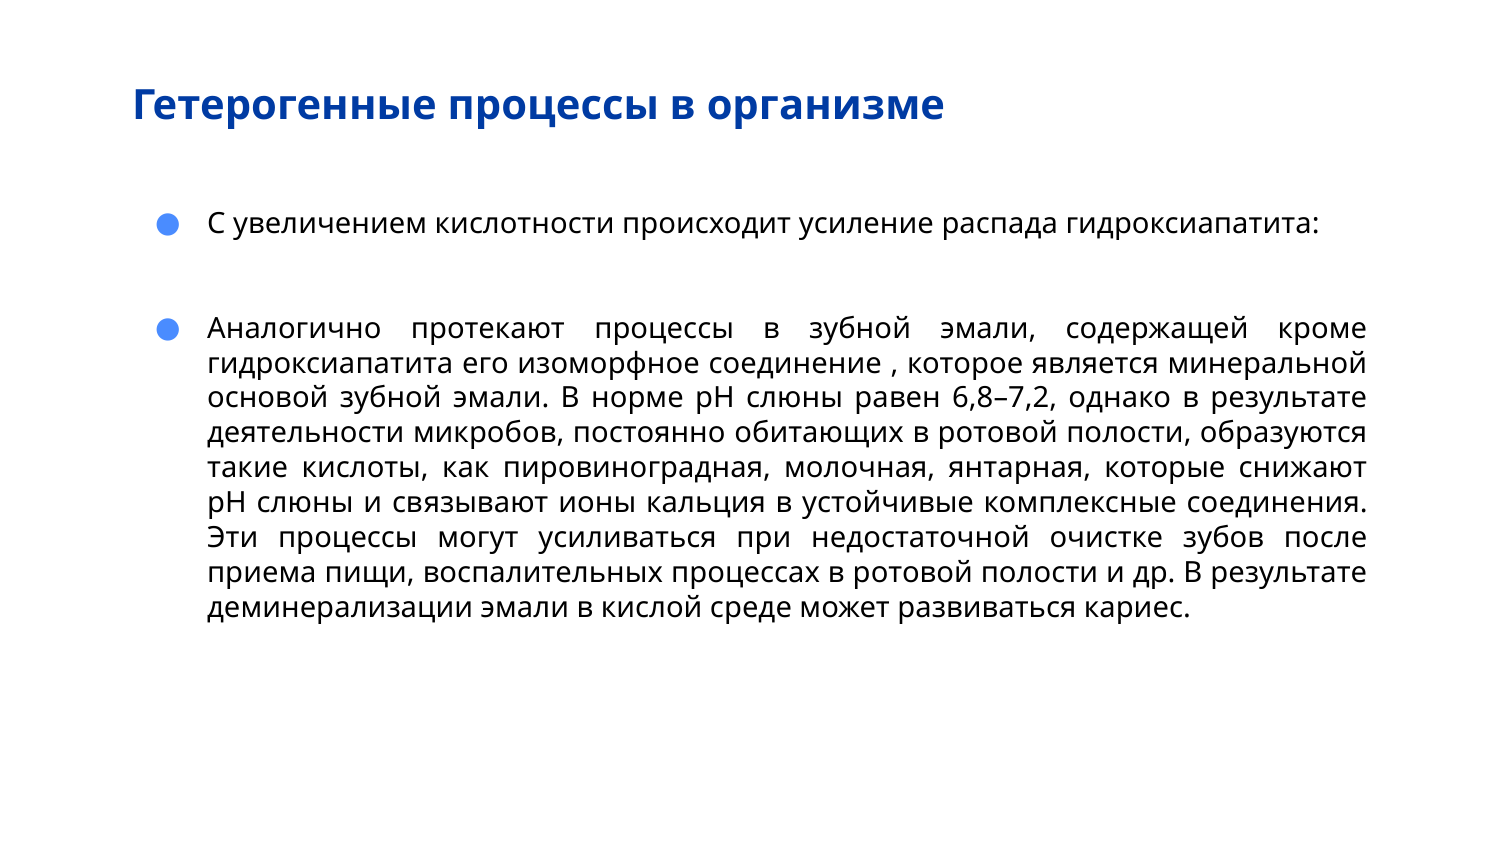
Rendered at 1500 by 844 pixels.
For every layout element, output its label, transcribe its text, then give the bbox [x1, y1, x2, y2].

title Гетерогенные процессы в организме [116, 63, 1383, 157]
